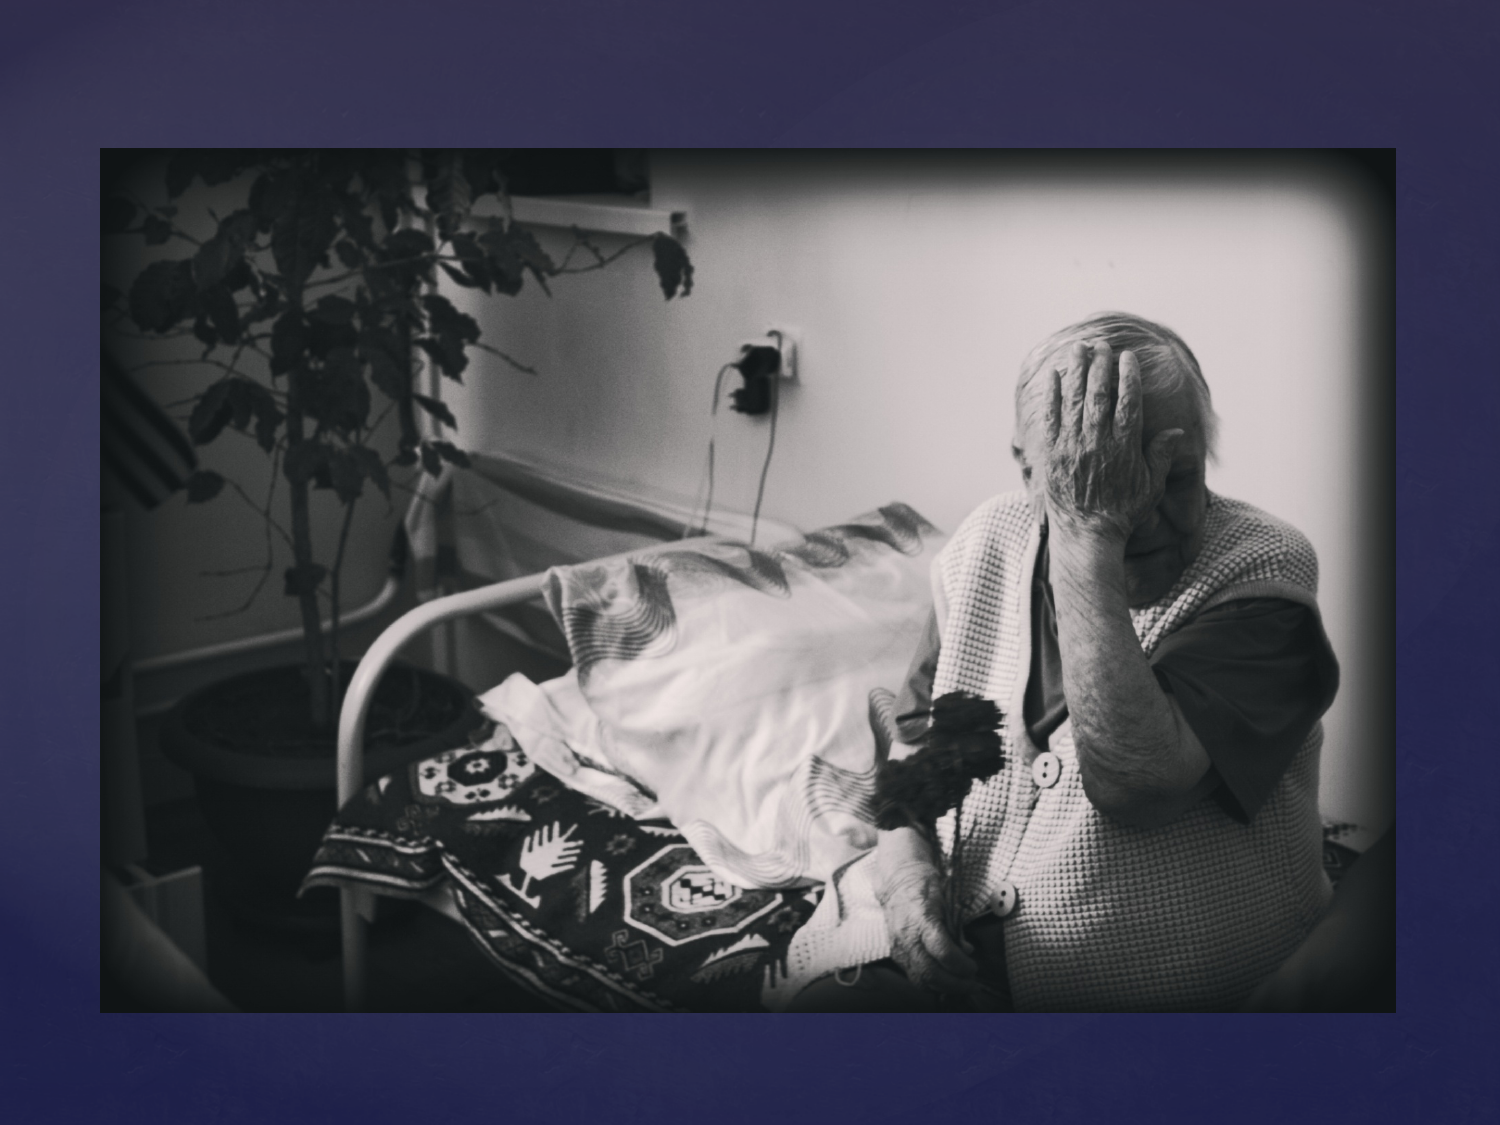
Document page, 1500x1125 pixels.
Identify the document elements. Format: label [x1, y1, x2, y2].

list [99, 148, 1397, 1013]
